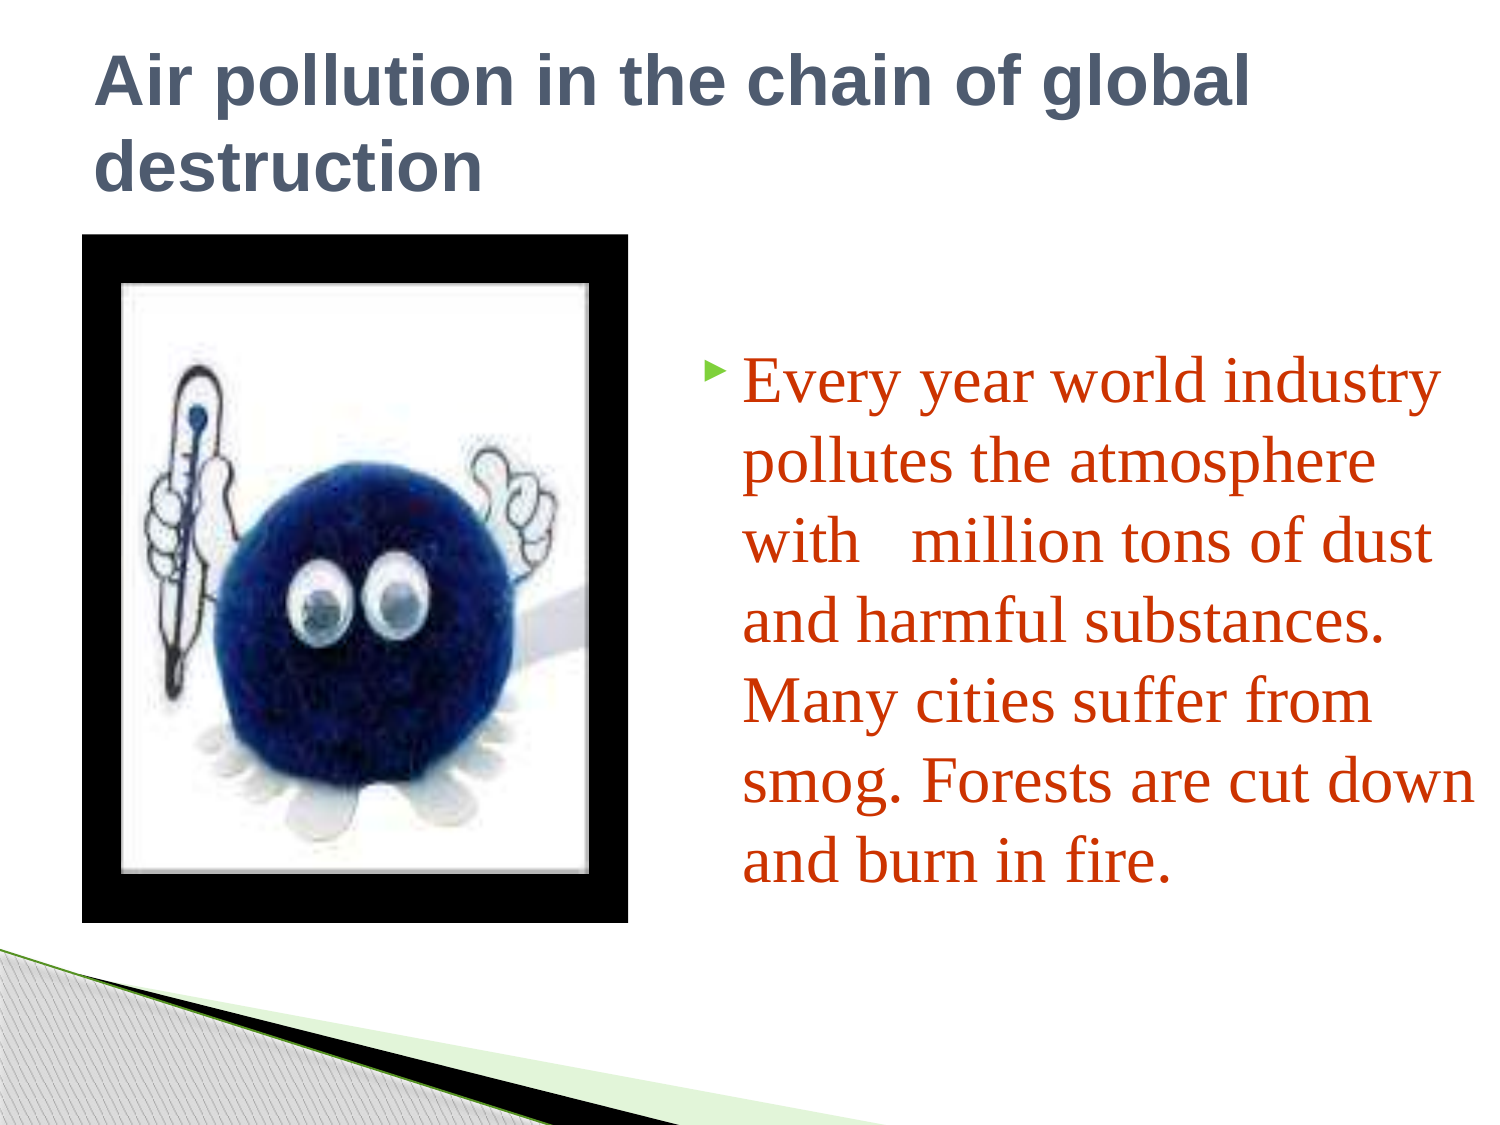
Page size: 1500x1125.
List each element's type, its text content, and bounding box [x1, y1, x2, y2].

list Every year world industry pollutes the atmosphere with million tons of dust and harmful substances. Many cities suffer from smog. Forests are cut down and burn in fire. [667, 327, 1500, 953]
title Air pollution in the chain of global destruction [79, 26, 1430, 214]
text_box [81, 234, 629, 924]
